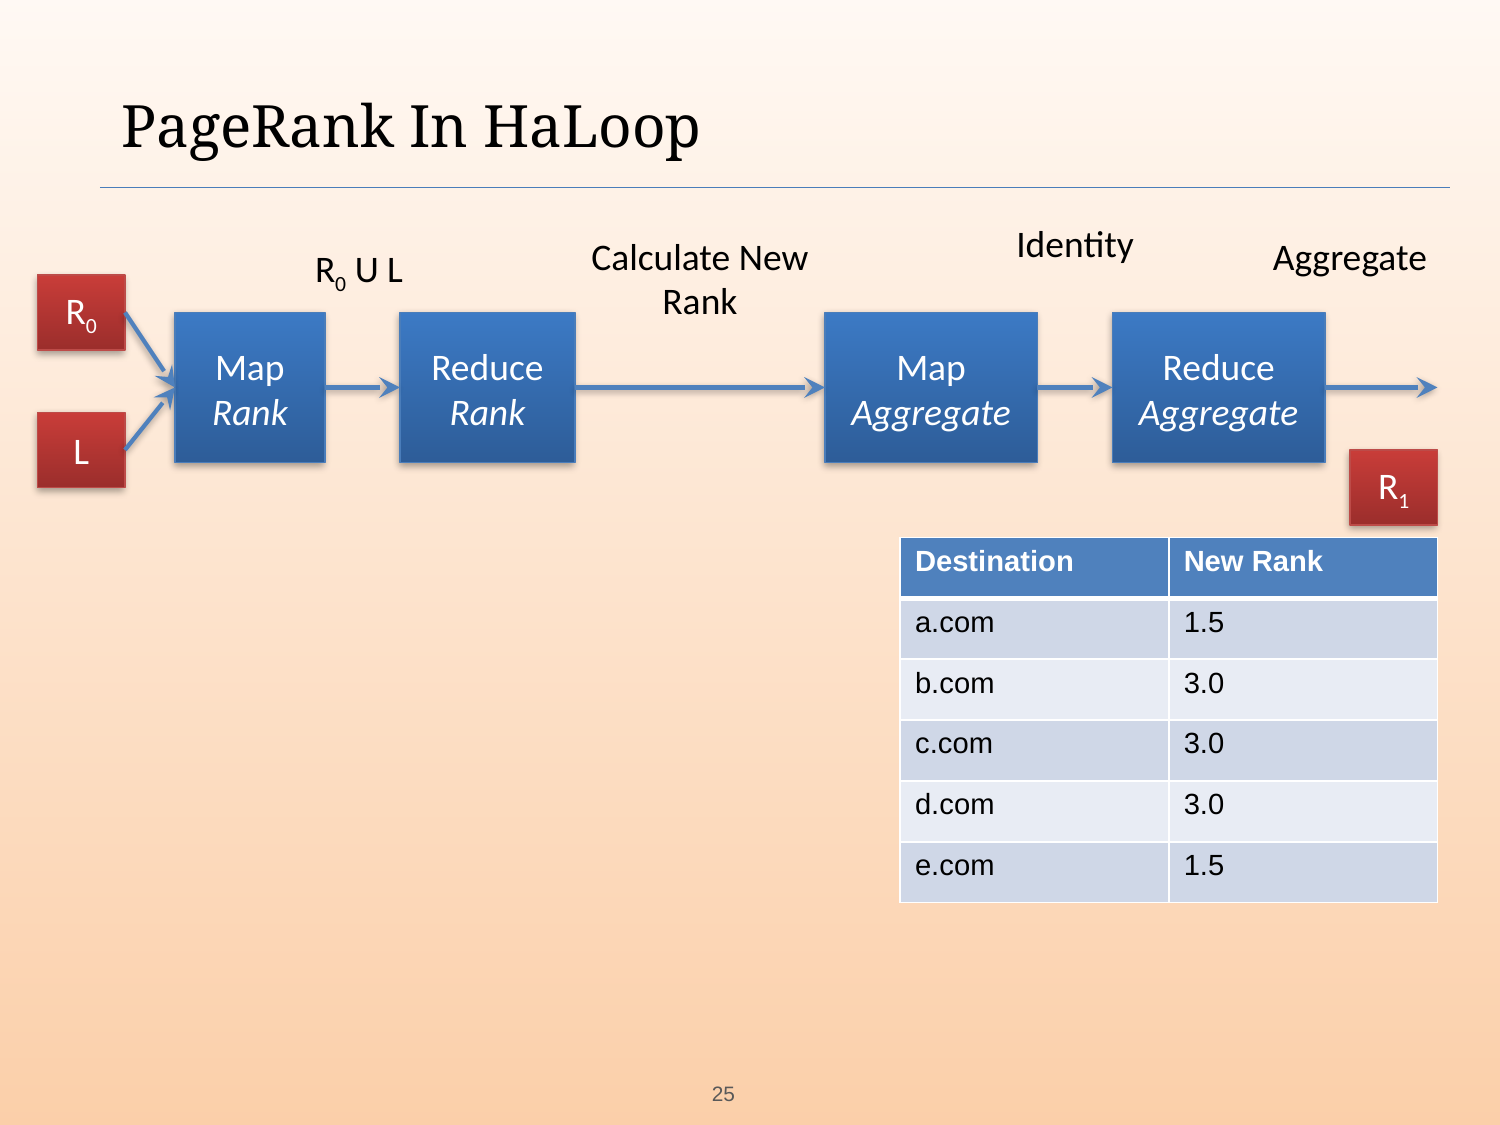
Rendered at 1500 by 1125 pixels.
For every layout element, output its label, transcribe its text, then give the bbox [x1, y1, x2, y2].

table_header Destination [901, 538, 1168, 596]
table_cell 3.0 [1170, 660, 1437, 719]
text_box Map Aggregate [824, 312, 1038, 463]
table_cell 3.0 [1170, 782, 1437, 841]
text_box Identity [950, 212, 1200, 273]
text_box R0 U L [299, 237, 441, 298]
title PageRank In HaLoop [106, 82, 1382, 186]
table_cell e.com [901, 843, 1168, 902]
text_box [124, 387, 176, 451]
text_box Reduce Rank [399, 312, 575, 463]
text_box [124, 312, 176, 387]
slide_number ‹#› [548, 1061, 899, 1125]
text_box R0 [37, 274, 125, 350]
table_cell b.com [901, 660, 1168, 719]
text_box L [37, 412, 125, 488]
table_cell 3.0 [1170, 721, 1437, 780]
table_cell d.com [901, 782, 1168, 841]
text_box Calculate New Rank [575, 224, 825, 331]
table_cell c.com [901, 721, 1168, 780]
table_header New Rank [1170, 538, 1437, 596]
text_box Map Rank [174, 312, 325, 463]
text_box Aggregate [1224, 224, 1475, 286]
table_cell 1.5 [1170, 601, 1437, 658]
table_cell a.com [901, 601, 1168, 658]
table_cell 1.5 [1170, 843, 1437, 902]
text_box R1 [1349, 449, 1438, 525]
text_box Reduce Aggregate [1112, 312, 1325, 463]
